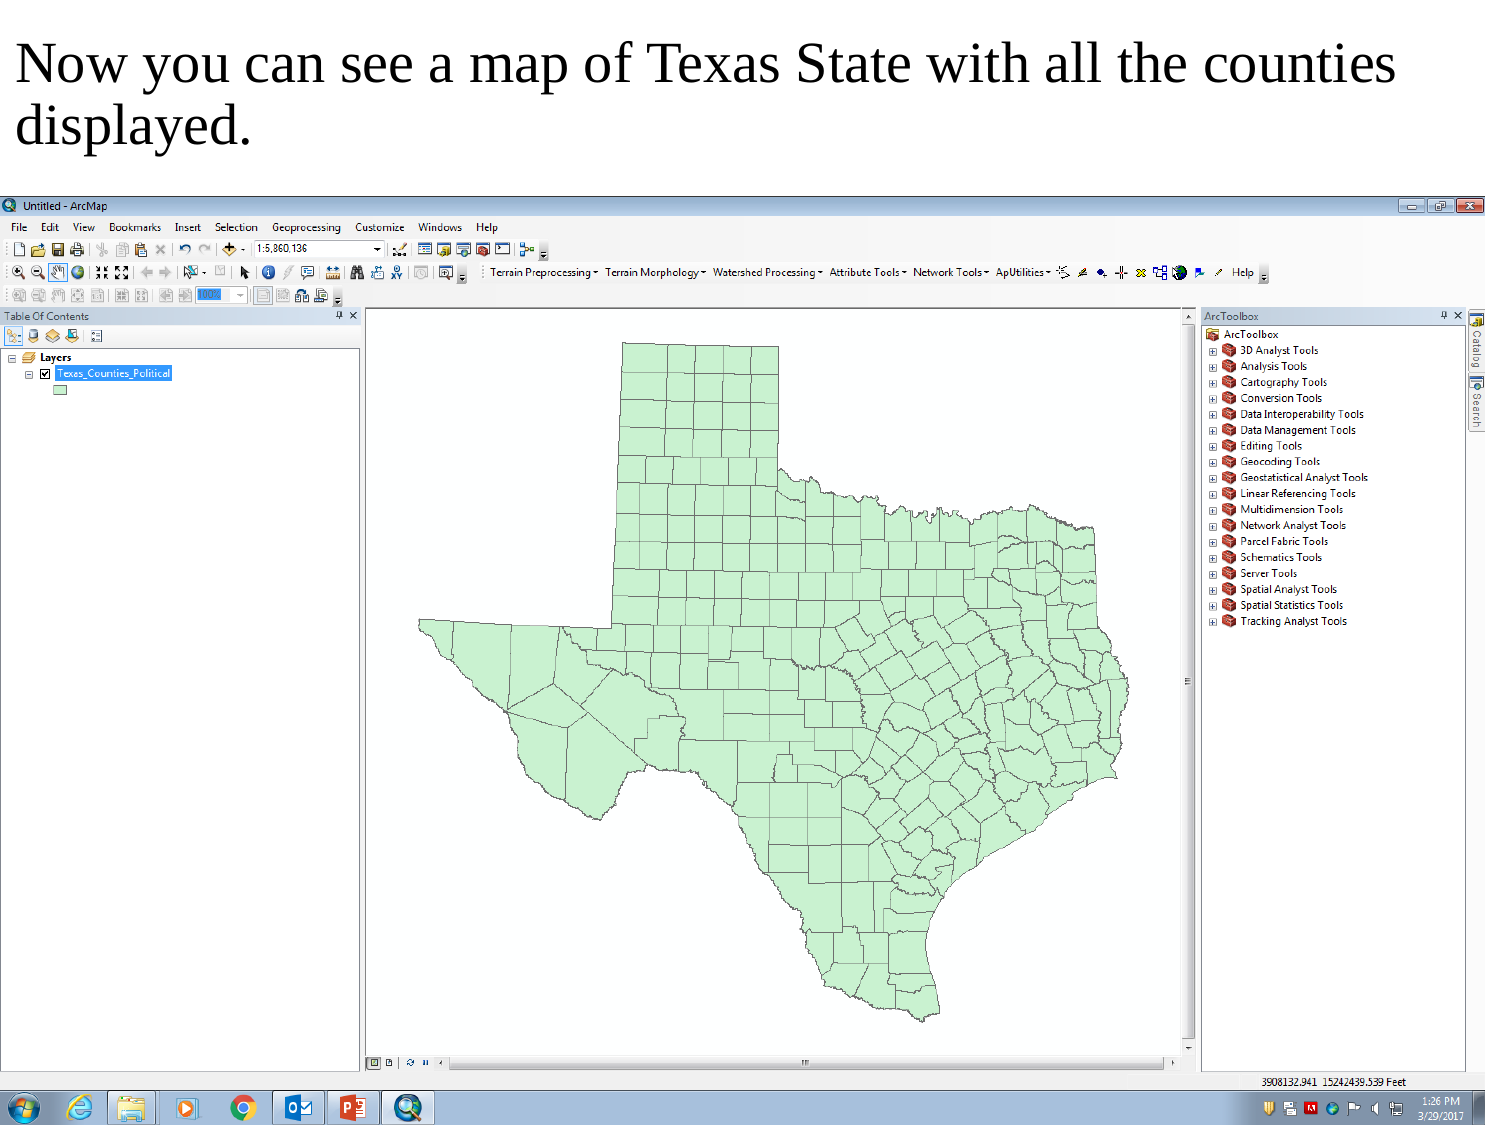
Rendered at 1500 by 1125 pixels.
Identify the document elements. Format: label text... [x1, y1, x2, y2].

picture [0, 196, 1485, 1125]
title Now you can see a map of Texas State with all the counties displayed. [0, 14, 1485, 176]
